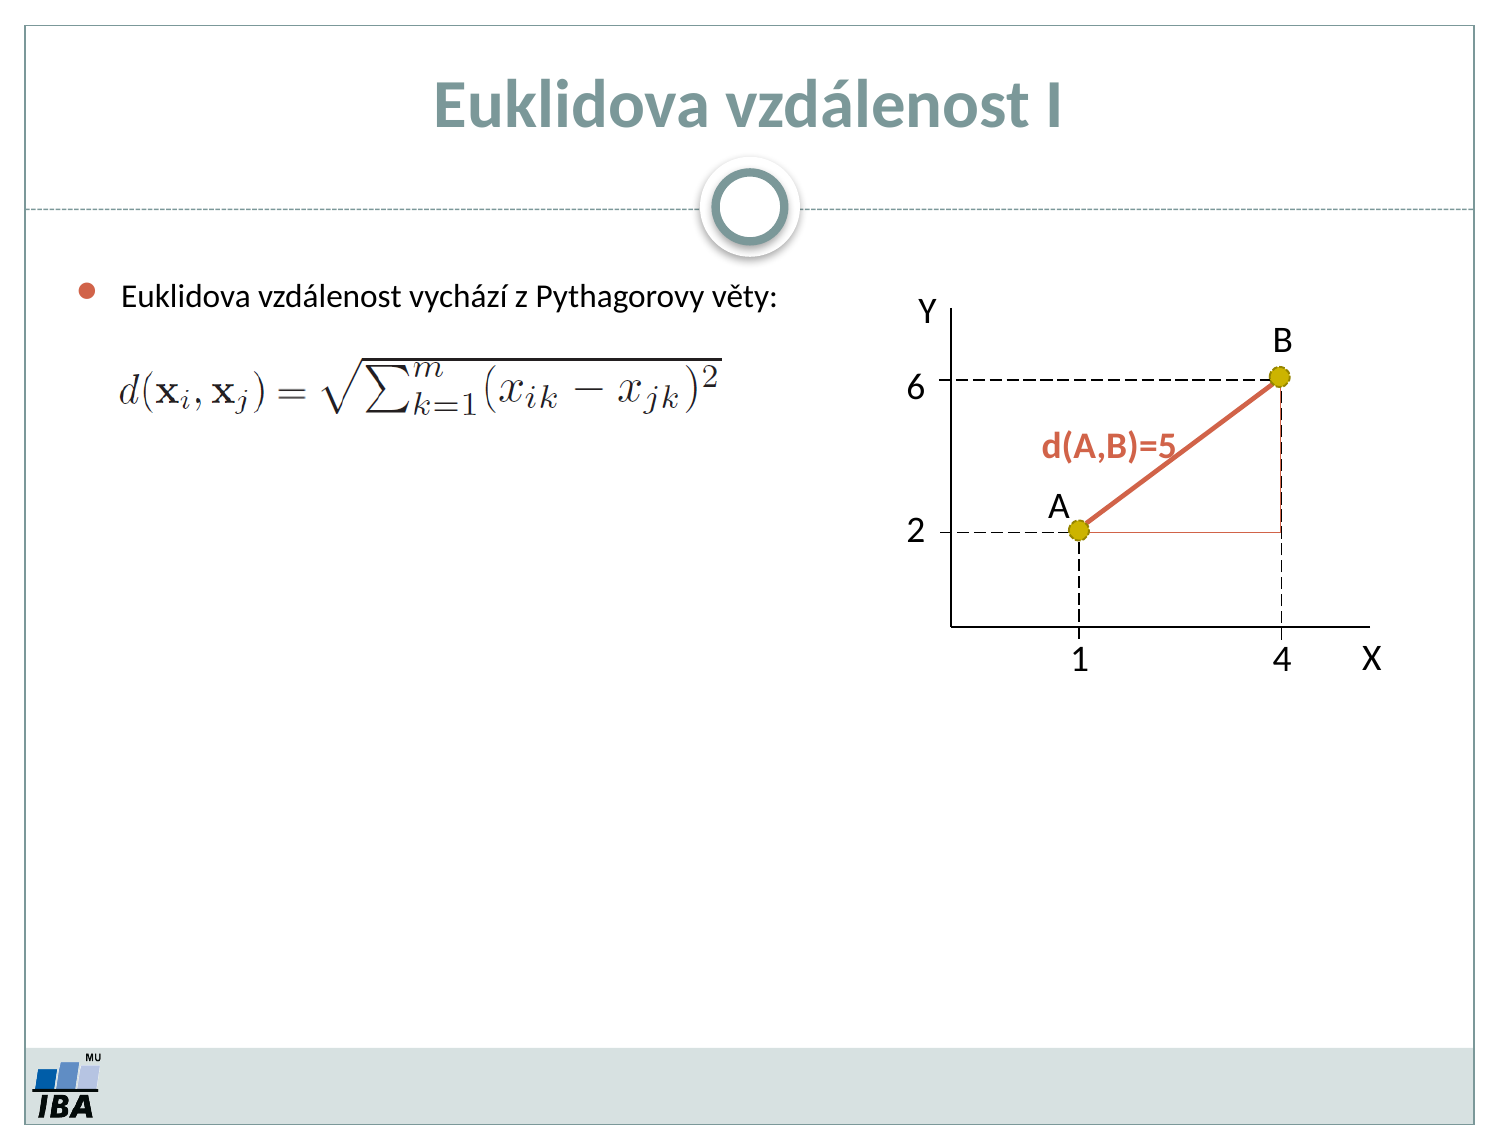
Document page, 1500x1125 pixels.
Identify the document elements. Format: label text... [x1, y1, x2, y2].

title Euklidova vzdálenost I [49, 37, 1450, 163]
picture [32, 1053, 101, 1118]
list Euklidova vzdálenost vychází z Pythagorovy věty: [61, 266, 869, 344]
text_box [891, 278, 1431, 688]
picture [111, 343, 741, 427]
